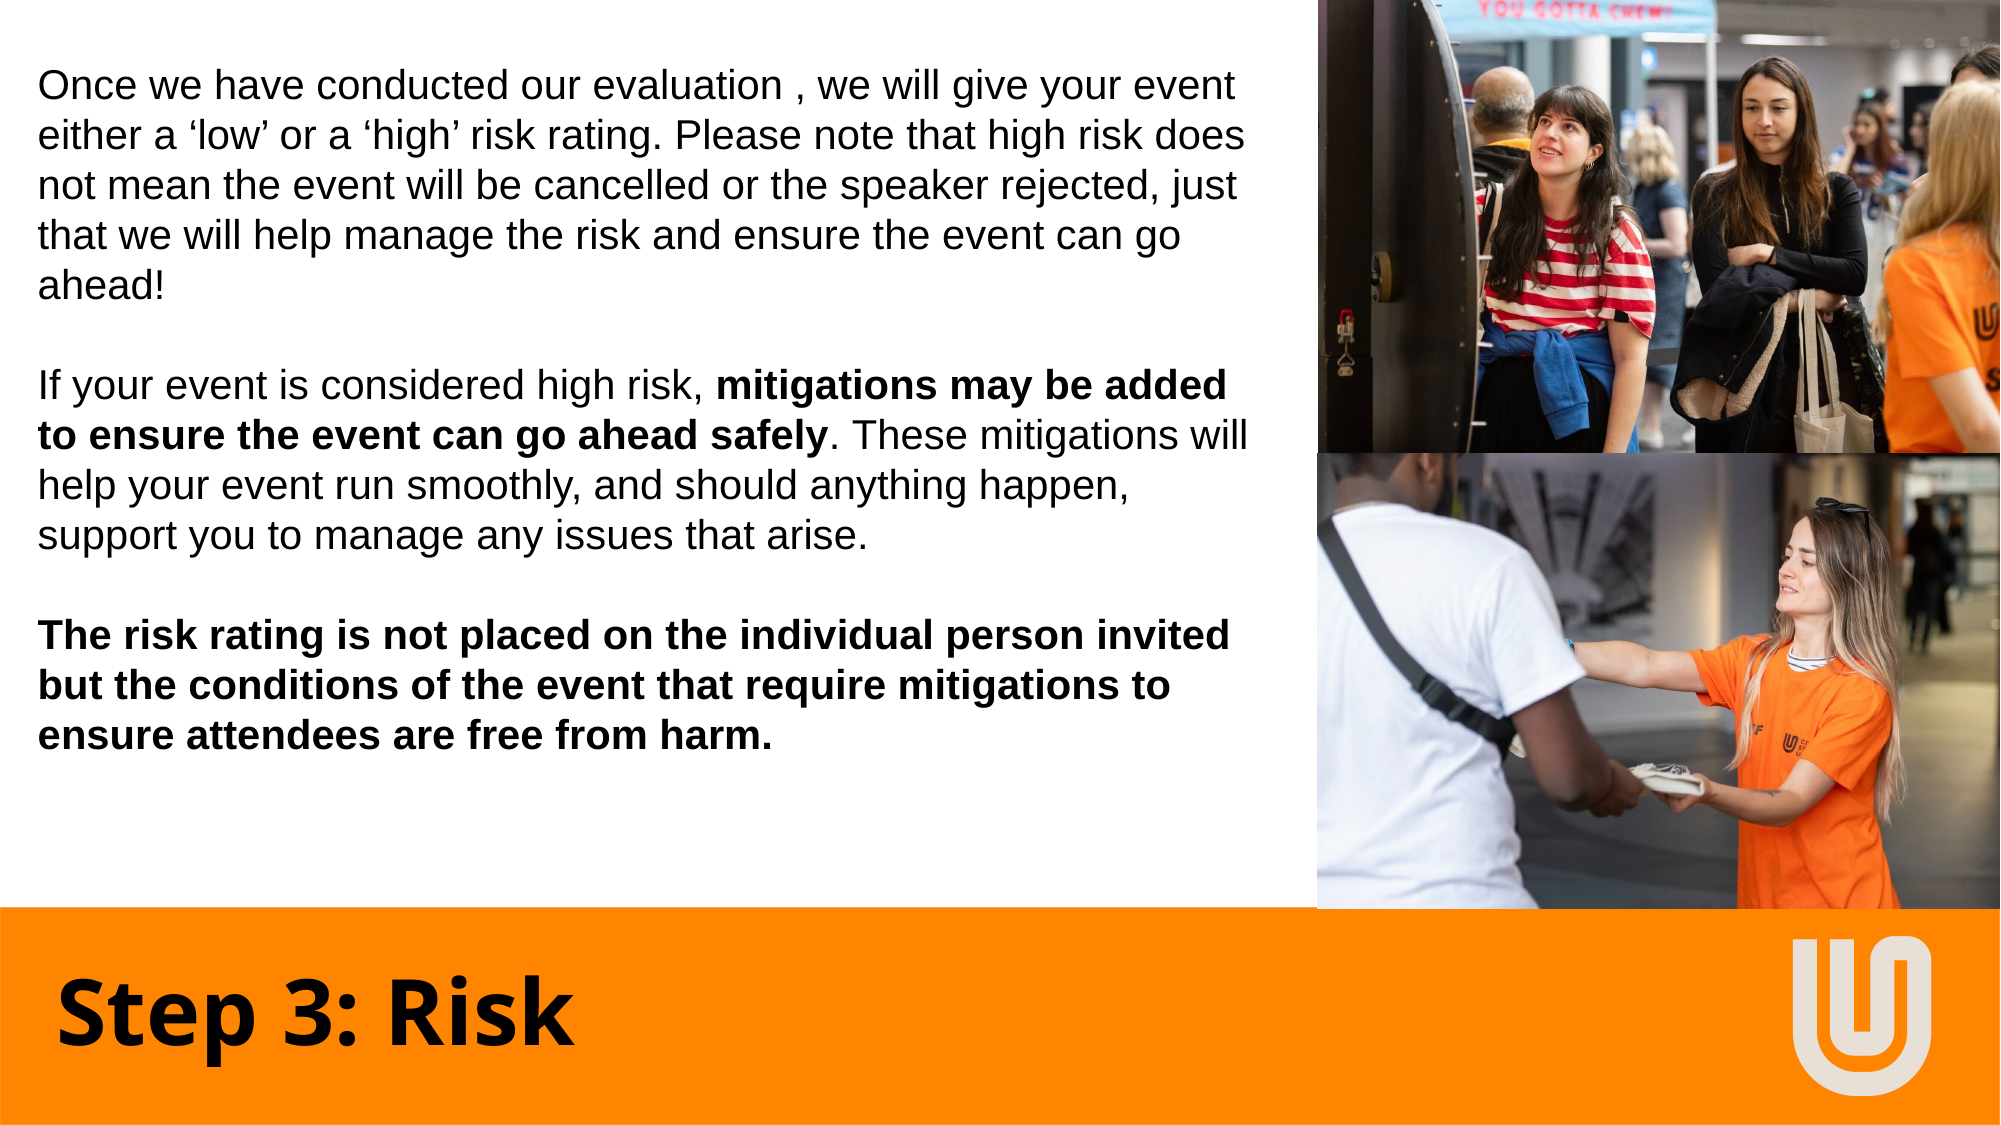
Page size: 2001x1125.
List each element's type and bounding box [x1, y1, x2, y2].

picture [1316, 0, 2000, 910]
list [0, 0, 2000, 1125]
